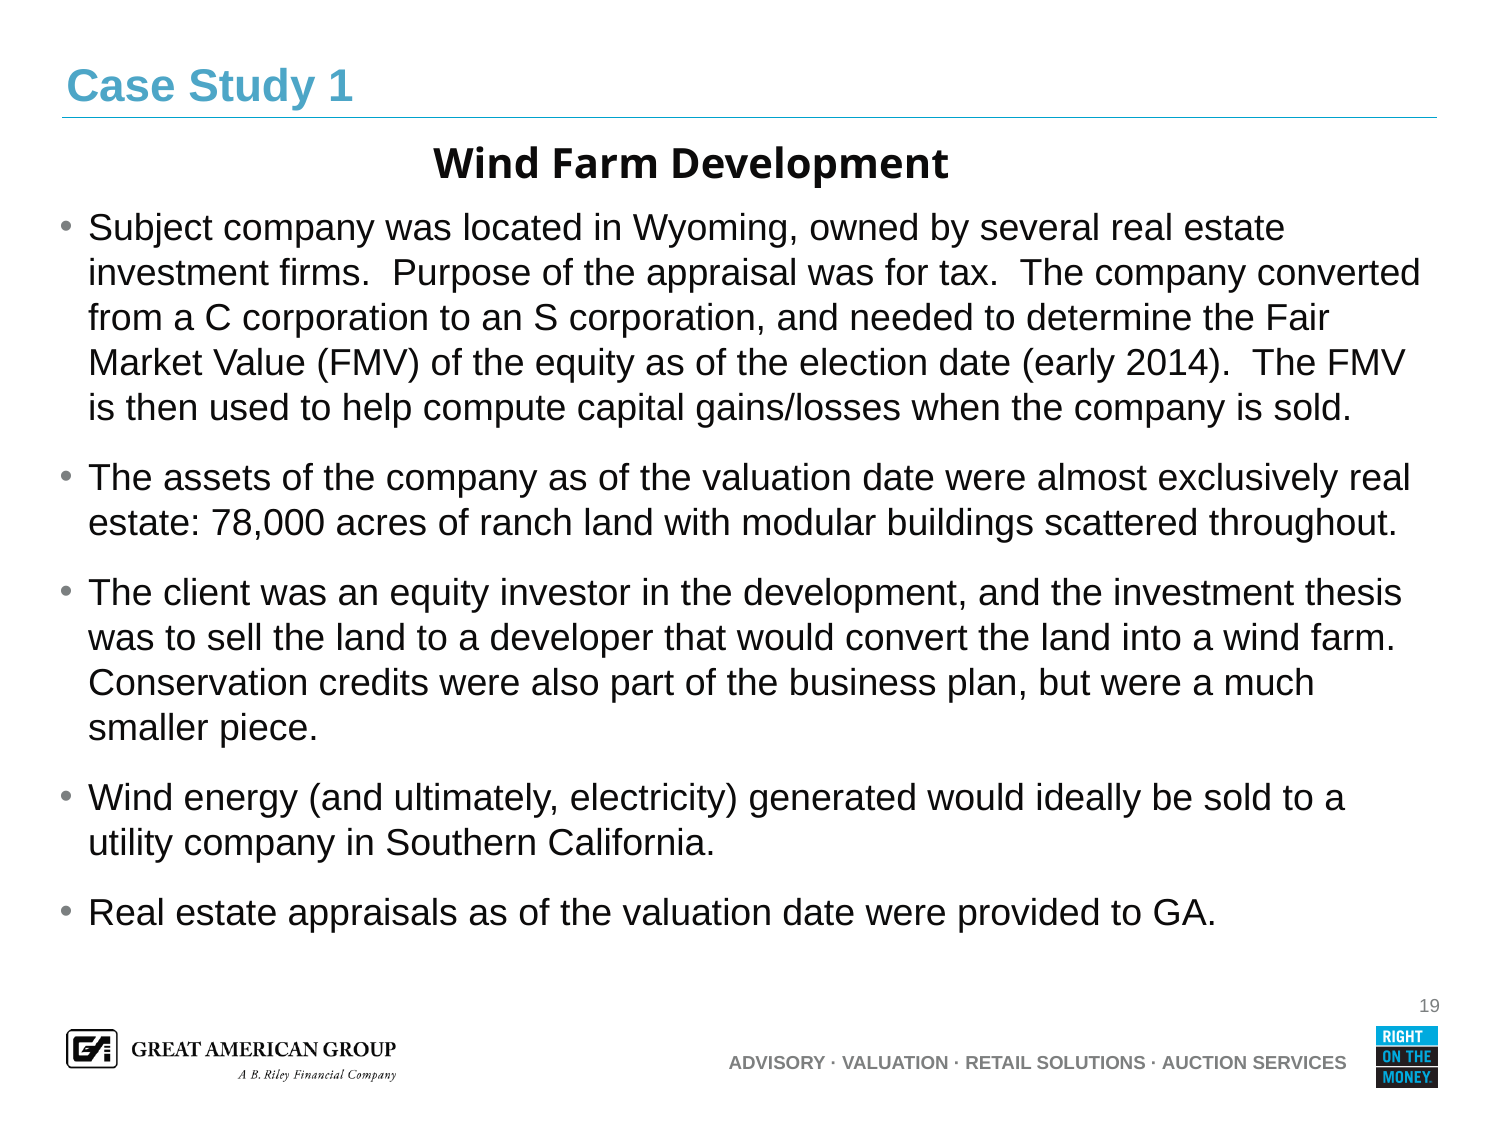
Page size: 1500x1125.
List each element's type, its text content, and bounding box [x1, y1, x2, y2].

picture [1407, 1031, 1413, 1042]
title Case Study 1 [66, 45, 1438, 118]
list Subject company was located in Wyoming, owned by several real estate investment firms. Purpose of the appraisal was for tax. The company converted from a C corporation to an S corporation, and needed to determine the Fair Market Value (FMV) of the equity as of the election date (early 2014). The FMV is then used to help compute capital gains/losses when the company is sold. The assets of the company as of the valuation date were almost exclusively real estate: 78,000 acres of ranch land with modular buildings scattered throughout. The client was an equity investor in the development, and the investment thesis was to sell the land to a developer that would convert the land into a wind farm. Conservation credits were also part of the business plan, but were a much smaller piece. Wind energy (and ultimately, electricity) generated would ideally be sold to a utility company in Southern California. Real estate appraisals as of the valuation date were provided to GA. [59, 195, 1438, 1005]
picture [1416, 1031, 1422, 1041]
picture [1384, 1031, 1389, 1042]
text_box Wind Farm Development [409, 129, 974, 195]
text_box 19 [1411, 985, 1448, 1024]
picture [66, 1029, 396, 1082]
picture [1376, 1046, 1438, 1088]
